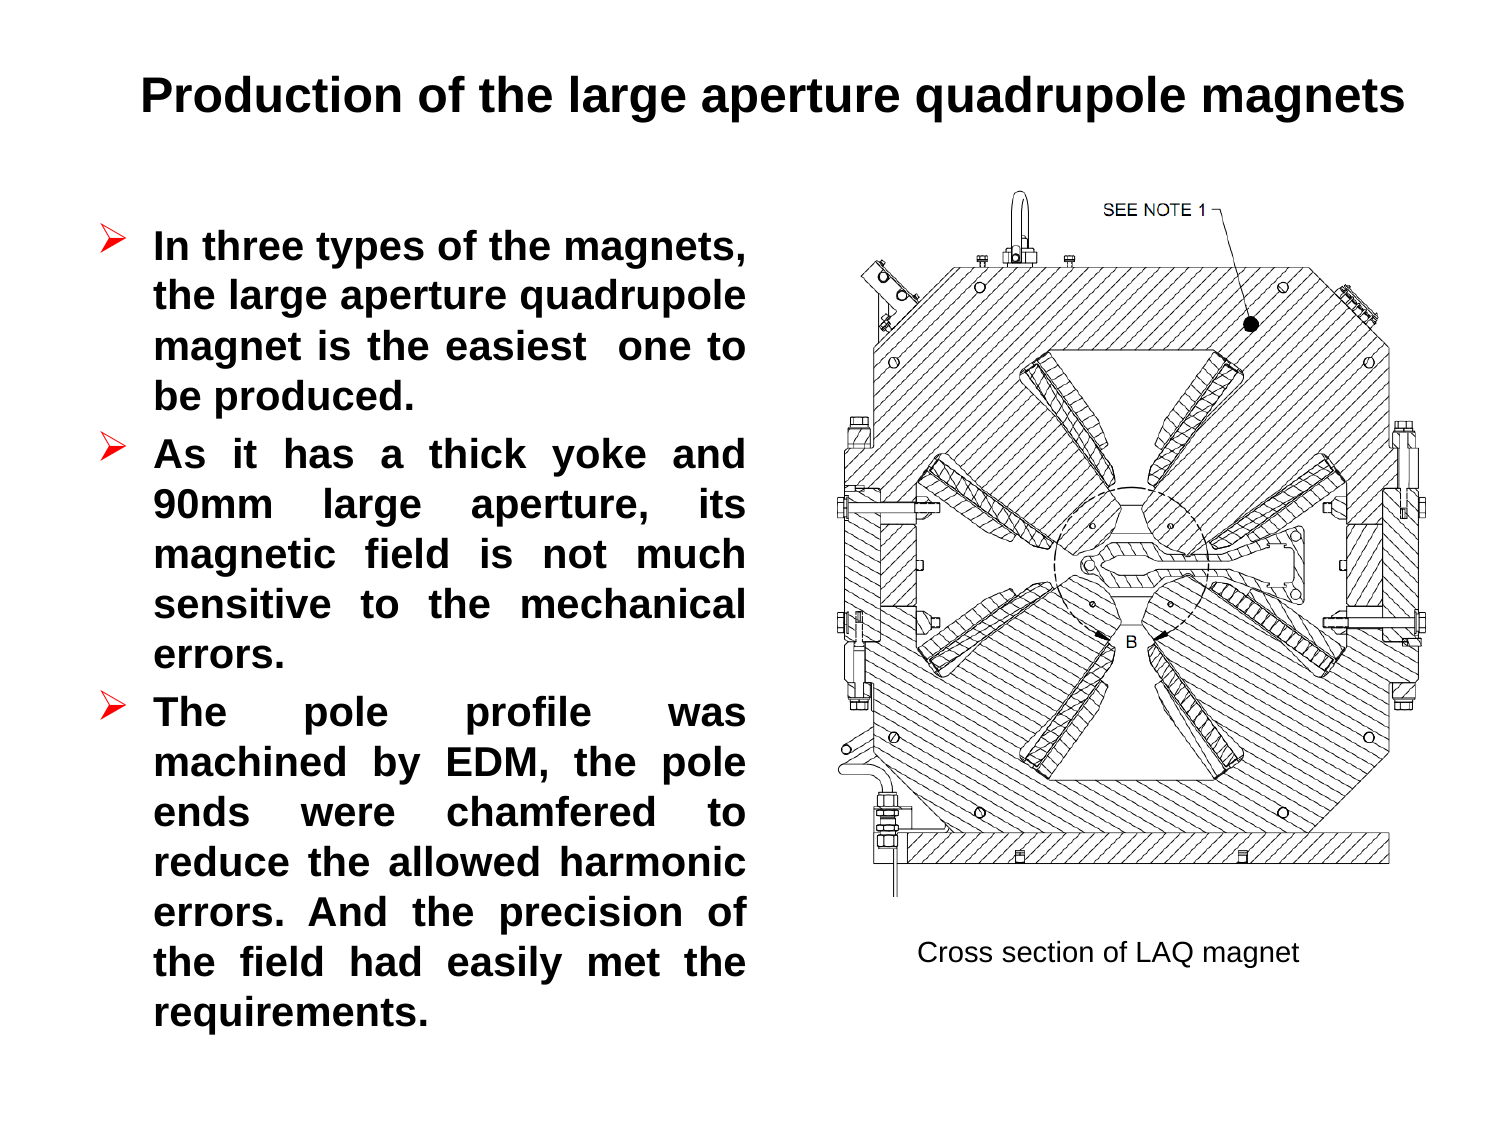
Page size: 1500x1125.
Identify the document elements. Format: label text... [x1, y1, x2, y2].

text_box Cross section of LAQ magnet [902, 925, 1348, 973]
text_box In three types of the magnets, the large aperture quadrupole magnet is the easiest one to be produced. As it has a thick yoke and 90mm large aperture, its magnetic field is not much sensitive to the mechanical errors. The pole profile was machined by EDM, the pole ends were chamfered to reduce the allowed harmonic errors. And the precision of the field had easily met the requirements. [82, 210, 762, 1032]
picture [831, 187, 1442, 898]
title Production of the large aperture quadrupole magnets [116, 46, 1430, 140]
